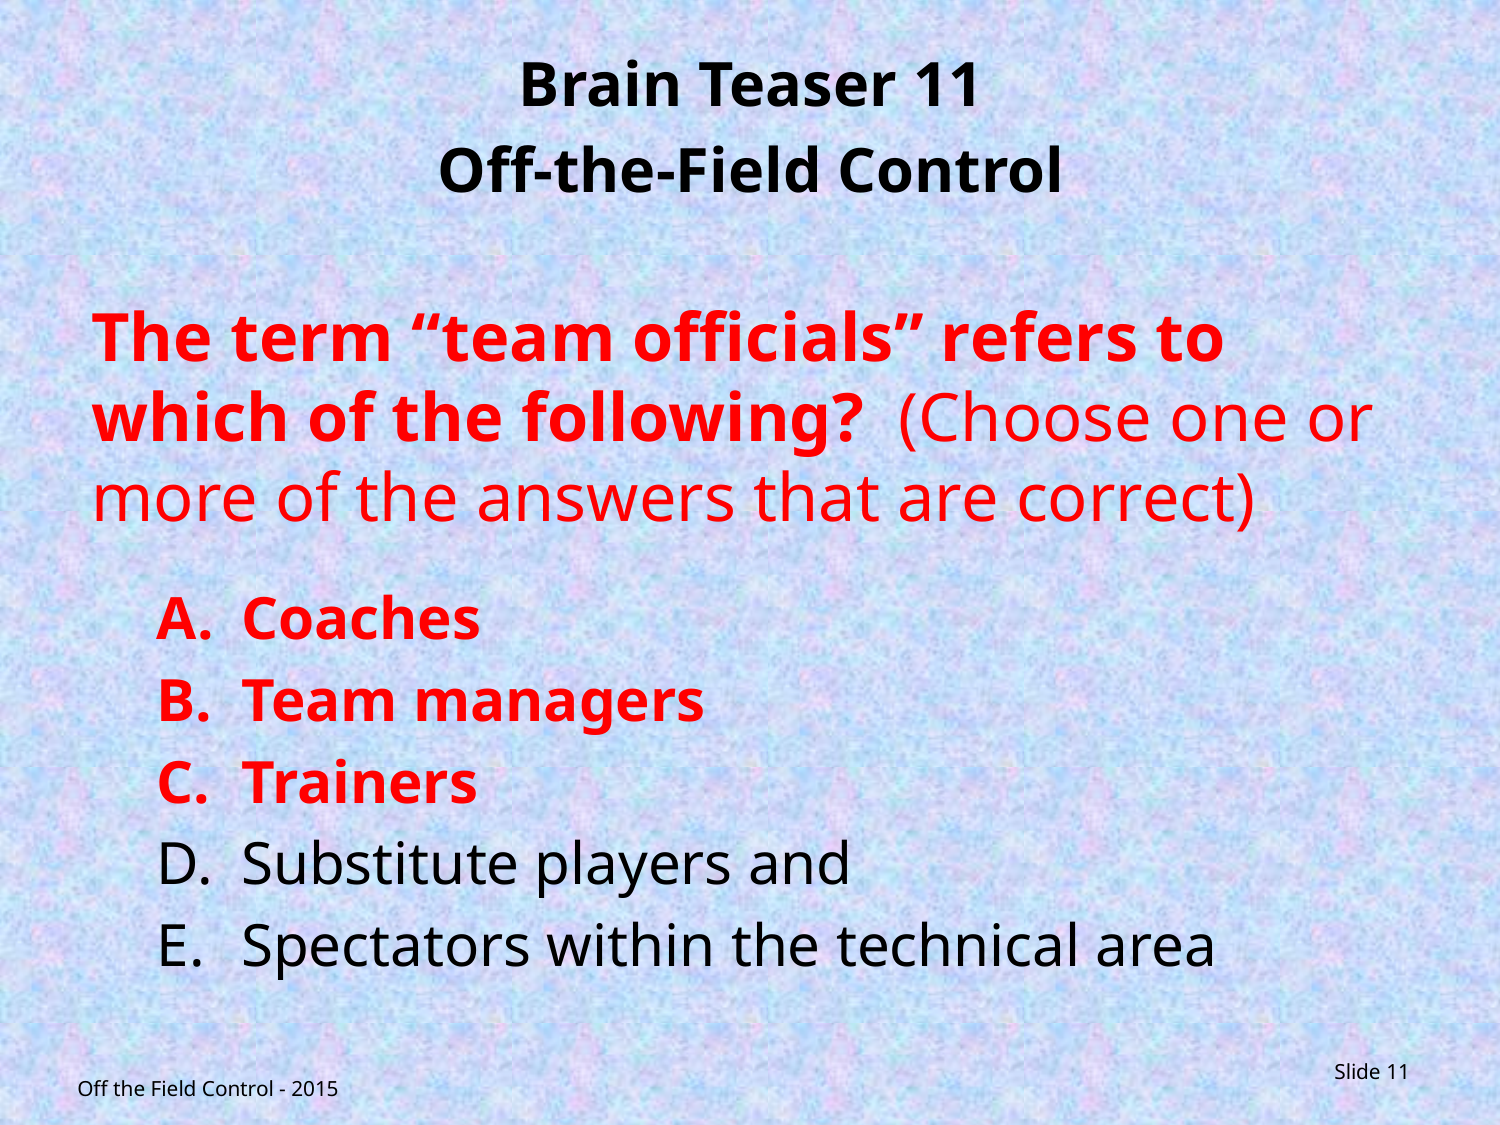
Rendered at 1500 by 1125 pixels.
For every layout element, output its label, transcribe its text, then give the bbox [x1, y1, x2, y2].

footer Off the Field Control - 2015 [62, 1042, 538, 1103]
list The term “team officials” refers to which of the following? (Choose one or more of the answers that are correct) Coaches Team managers Trainers Substitute players and Spectators within the technical area [76, 287, 1427, 1030]
slide_number Slide 11 [1074, 1042, 1425, 1103]
picture [0, 0, 1500, 1125]
text_box Brain Teaser 11 Off-the-Field Control [226, 37, 1277, 213]
